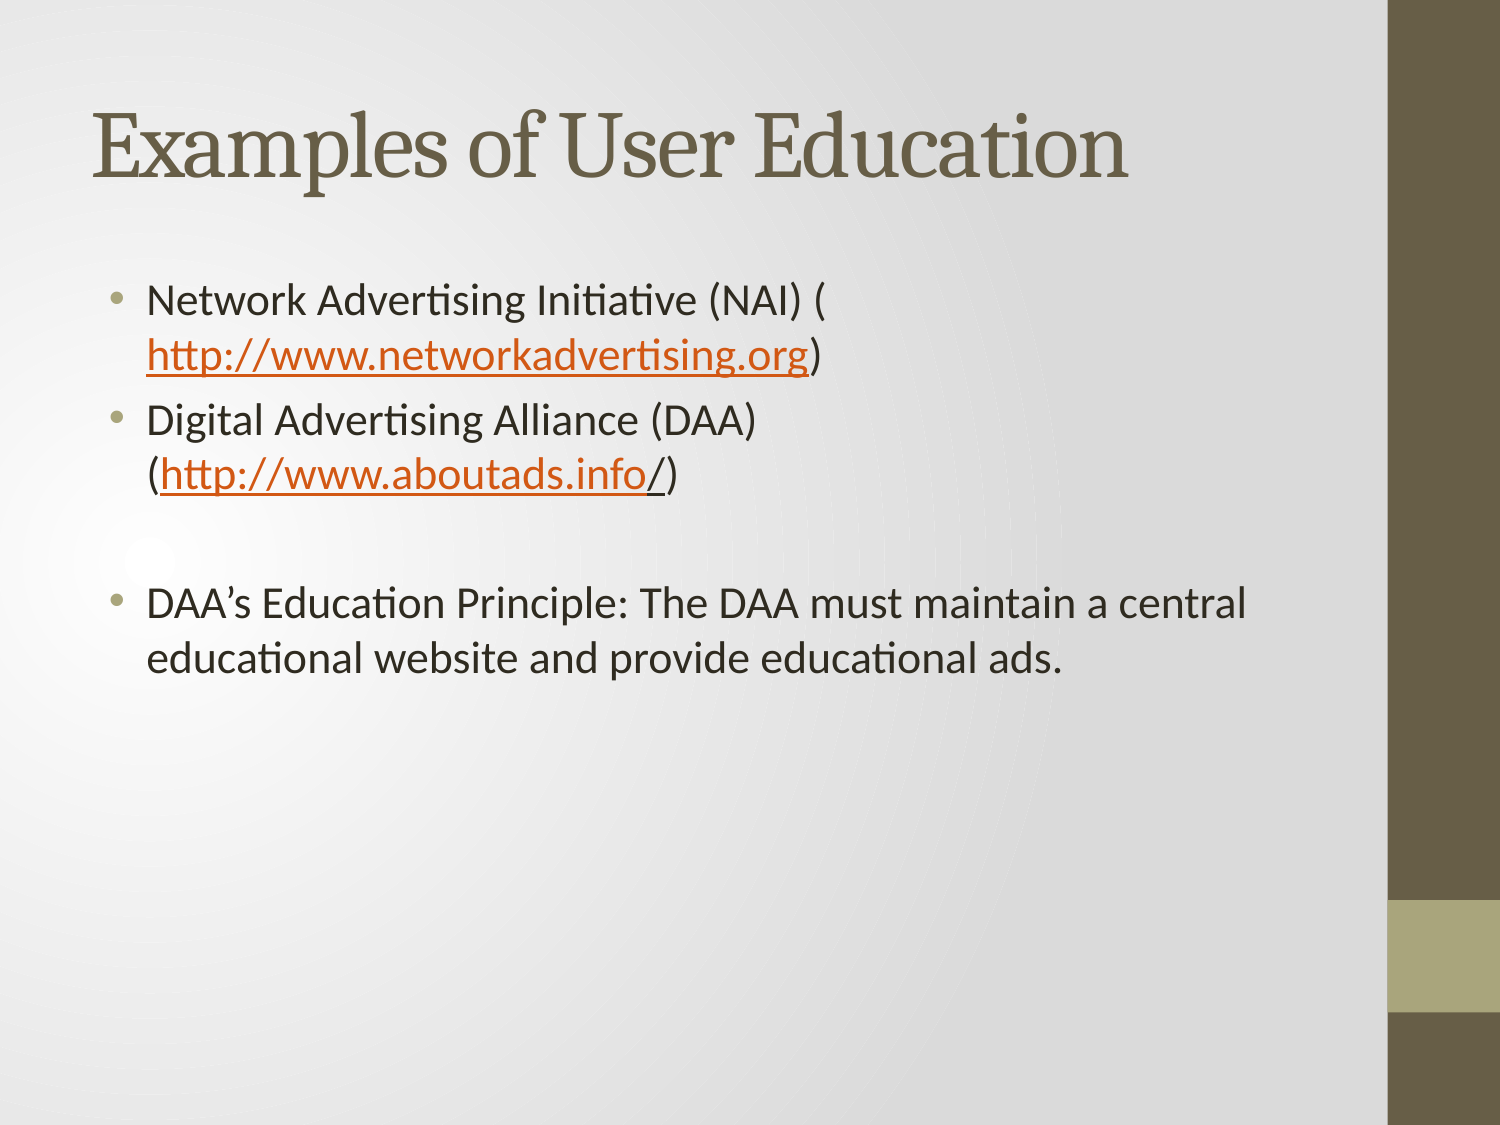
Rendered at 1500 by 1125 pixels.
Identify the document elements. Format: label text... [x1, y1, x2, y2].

title Examples of User Education [75, 45, 1325, 233]
list Network Advertising Initiative (NAI) (http://www.networkadvertising.org) Digital Advertising Alliance (DAA) (http://www.aboutads.info/) DAA’s Education Principle: The DAA must maintain a central educational website and provide educational ads. [75, 262, 1325, 1050]
